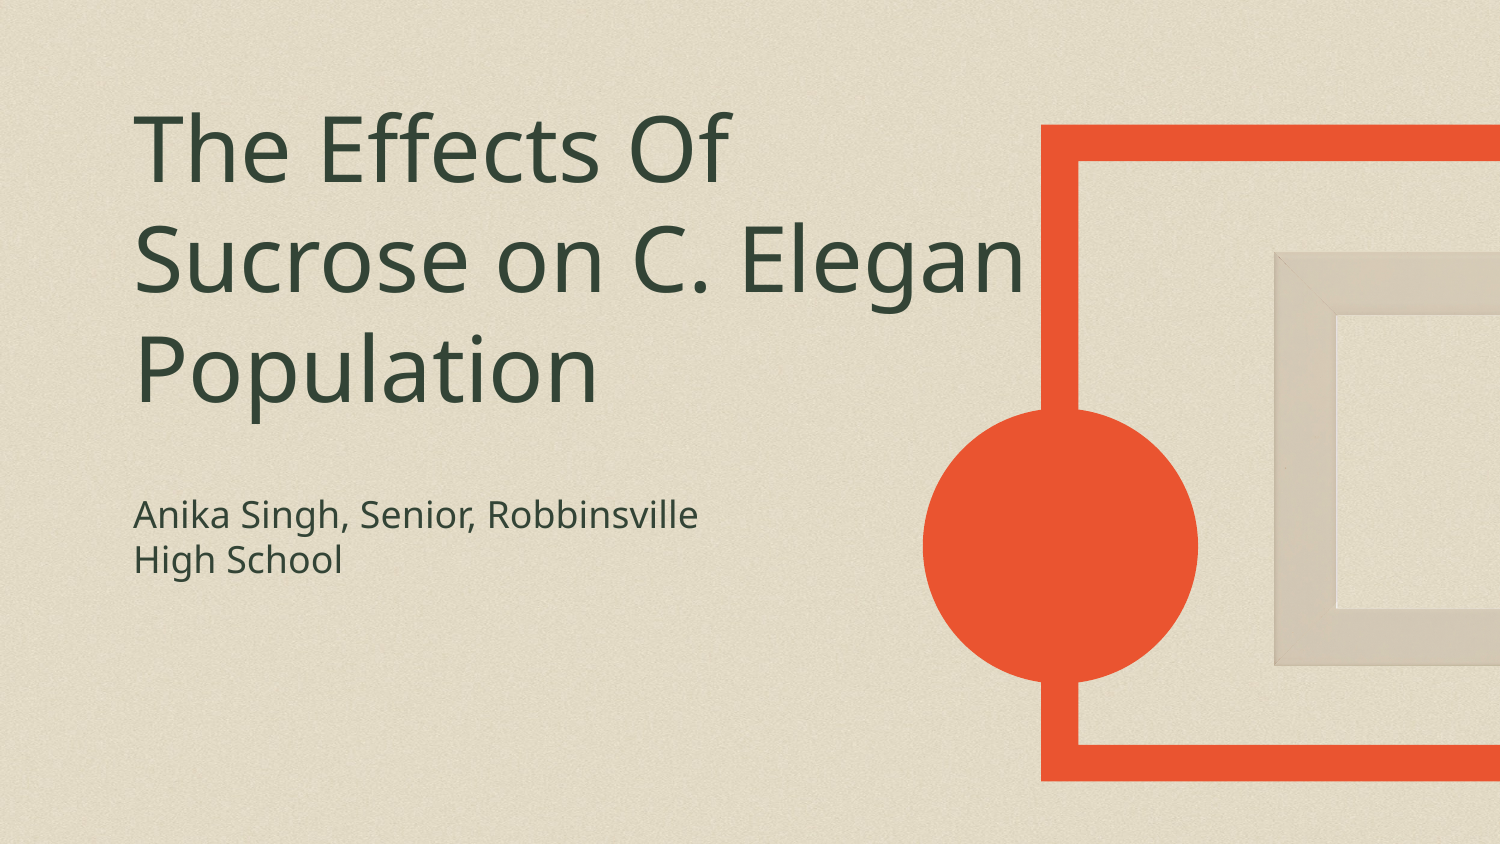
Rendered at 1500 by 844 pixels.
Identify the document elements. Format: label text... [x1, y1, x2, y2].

picture [1079, 162, 1500, 744]
title The Effects Of Sucrose on C. Elegan Population [118, 156, 1048, 437]
picture [0, 0, 1500, 844]
subtitle Anika Singh, Senior, Robbinsville High School [118, 476, 731, 607]
text_box [922, 408, 1199, 684]
